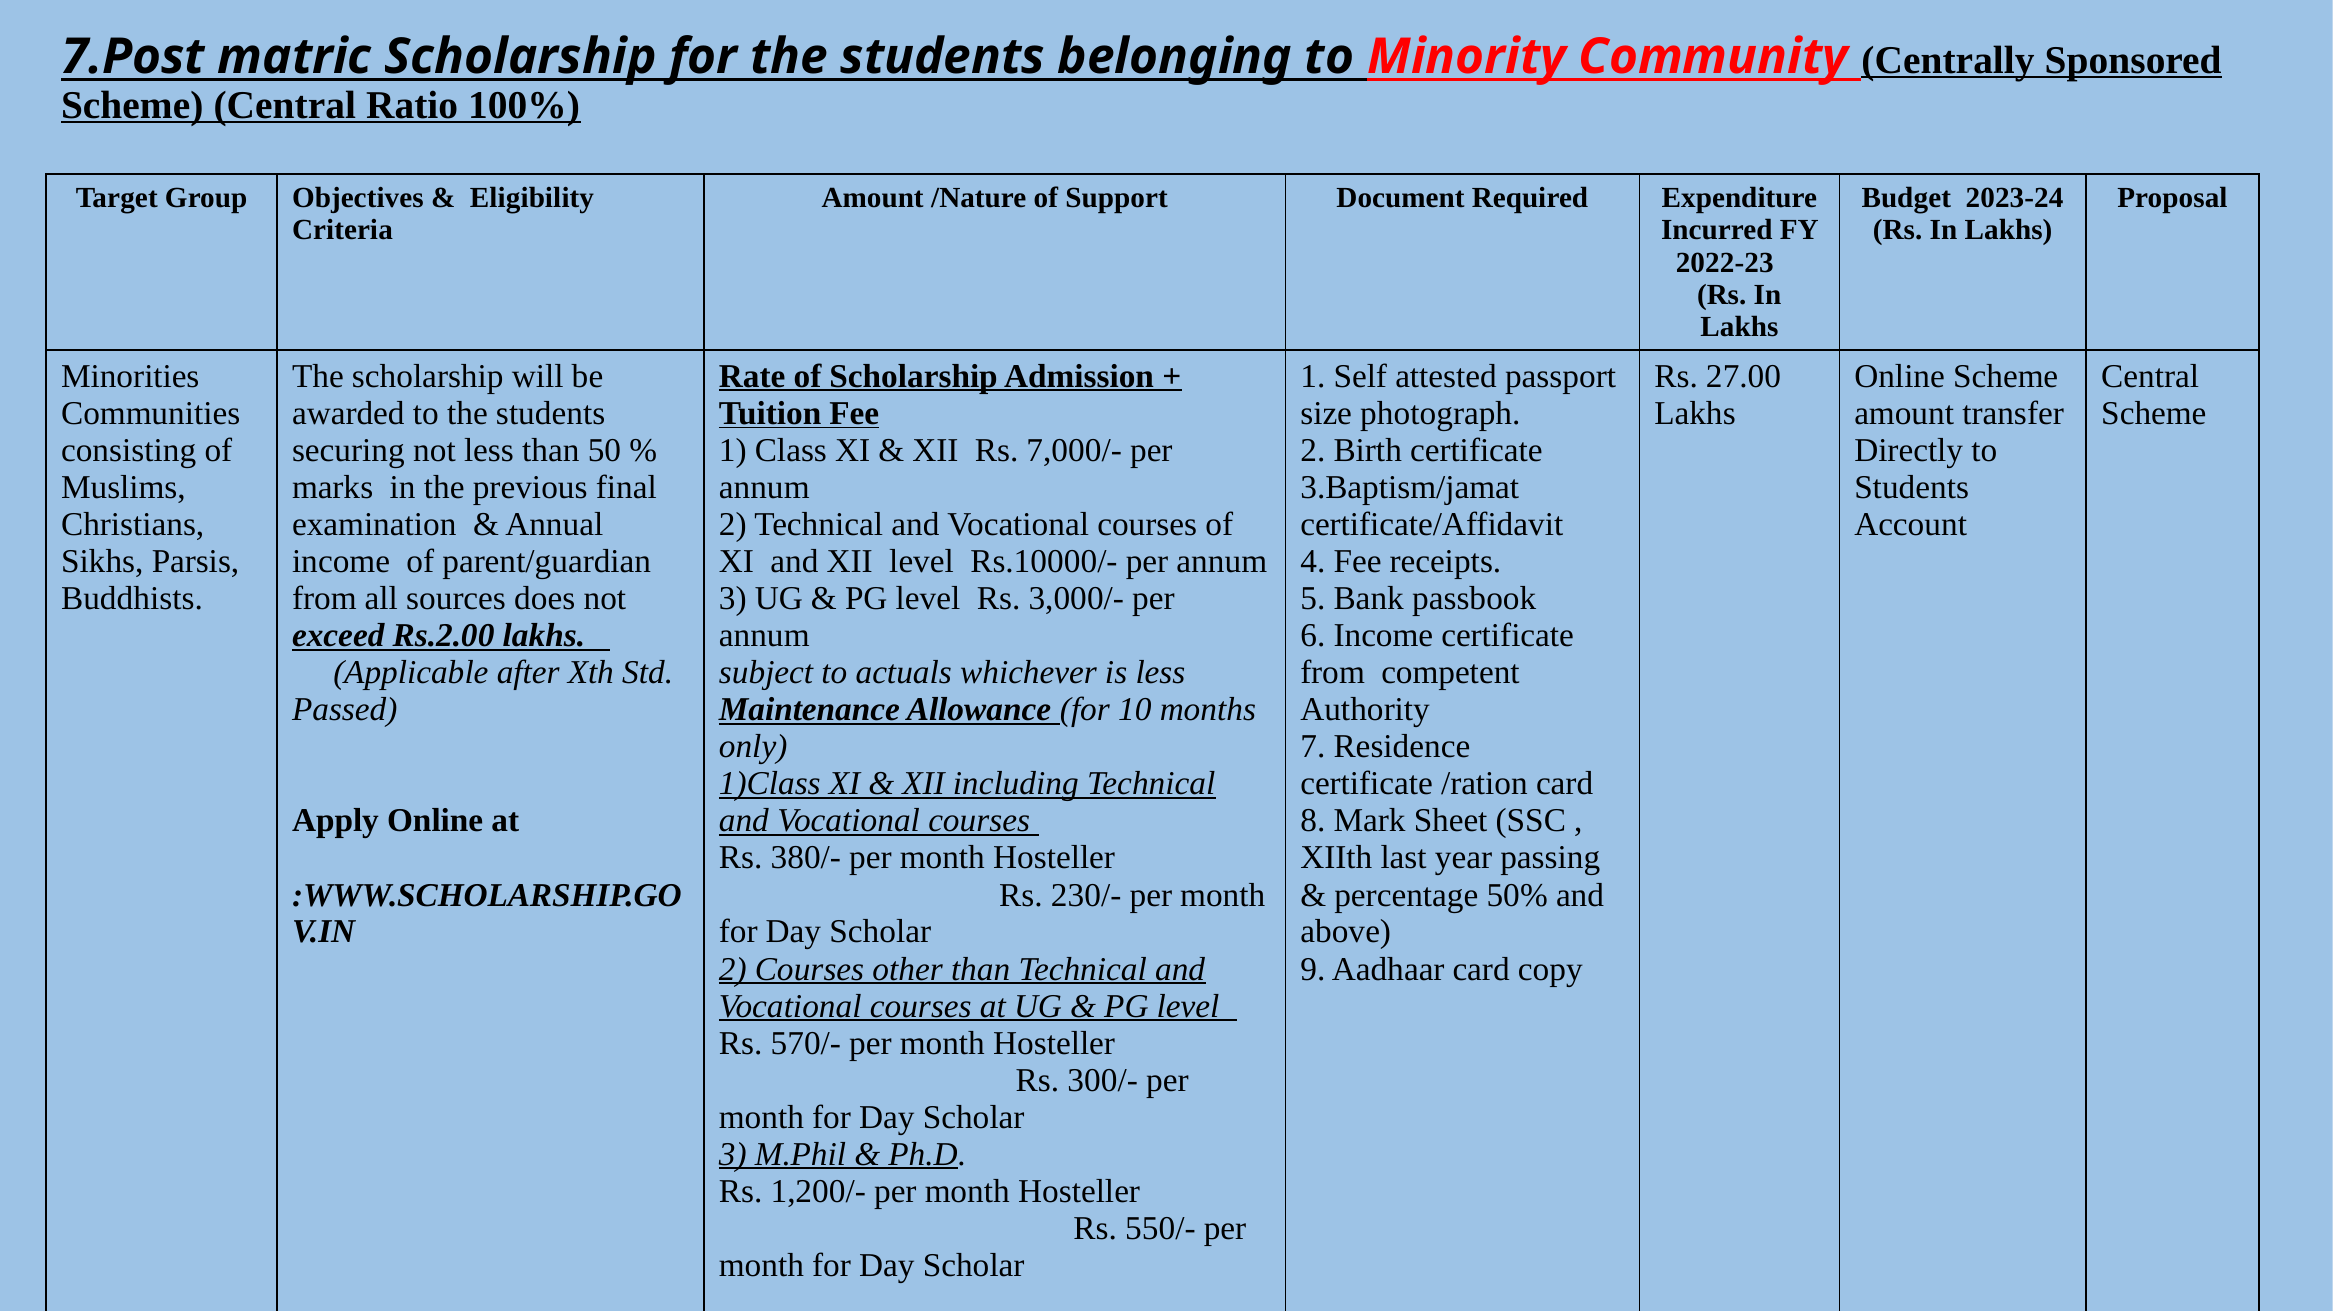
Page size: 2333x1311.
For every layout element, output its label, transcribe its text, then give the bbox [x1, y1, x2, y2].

table_cell The scholarship will be awarded to the students securing not less than 50 % marks in the previous final examination & Annual income of parent/guardian from all sources does not exceed Rs.2.00 lakhs. (Applicable after Xth Std. Passed) Apply Online at :WWW.SCHOLARSHIP.GOV.IN [278, 351, 703, 1311]
table_header Document Required [1286, 175, 1639, 349]
table_header Budget 2023-24 (Rs. In Lakhs) [1840, 175, 2085, 349]
table_cell 1. Self attested passport size photograph. 2. Birth certificate 3.Baptism/jamat certificate/Affidavit 4. Fee receipts. 5. Bank passbook 6. Income certificate from competent Authority 7. Residence certificate /ration card 8. Mark Sheet (SSC , XIIth last year passing & percentage 50% and above) 9. Aadhaar card copy [1286, 351, 1639, 1311]
table_header Proposal [2087, 175, 2258, 349]
title 7.Post matric Scholarship for the students belonging to Minority Community (Centrally Sponsored Scheme) (Central Ratio 100%) [45, 23, 2294, 183]
table_cell Central Scheme [2087, 351, 2258, 1311]
table_cell Rs. 27.00 Lakhs [1640, 351, 1839, 1311]
table_header Target Group [47, 175, 276, 349]
table_header Amount /Nature of Support [705, 175, 1285, 349]
slide_number [419, 1216, 1012, 1286]
table_cell Rate of Scholarship Admission + Tuition Fee 1) Class XI & XII Rs. 7,000/- per annum 2) Technical and Vocational courses of XI and XII level Rs.10000/- per annum 3) UG & PG level Rs. 3,000/- per annum subject to actuals whichever is less Maintenance Allowance (for 10 months only) 1)Class XI & XII including Technical and Vocational courses Rs. 380/- per month Hosteller Rs. 230/- per month for Day Scholar 2) Courses other than Technical and Vocational courses at UG & PG level Rs. 570/- per month Hosteller Rs. 300/- per month for Day Scholar 3) M.Phil & Ph.D. Rs. 1,200/- per month Hosteller Rs. 550/- per month for Day Scholar [705, 351, 1285, 1311]
table_cell Minorities Communities consisting of Muslims, Christians, Sikhs, Parsis, Buddhists. [47, 351, 276, 1311]
table_header Expenditure Incurred FY 2022-23 (Rs. In Lakhs [1640, 175, 1839, 349]
table_header Objectives & Eligibility Criteria [278, 175, 703, 349]
table_cell Online Scheme amount transfer Directly to Students Account [1840, 351, 2085, 1311]
